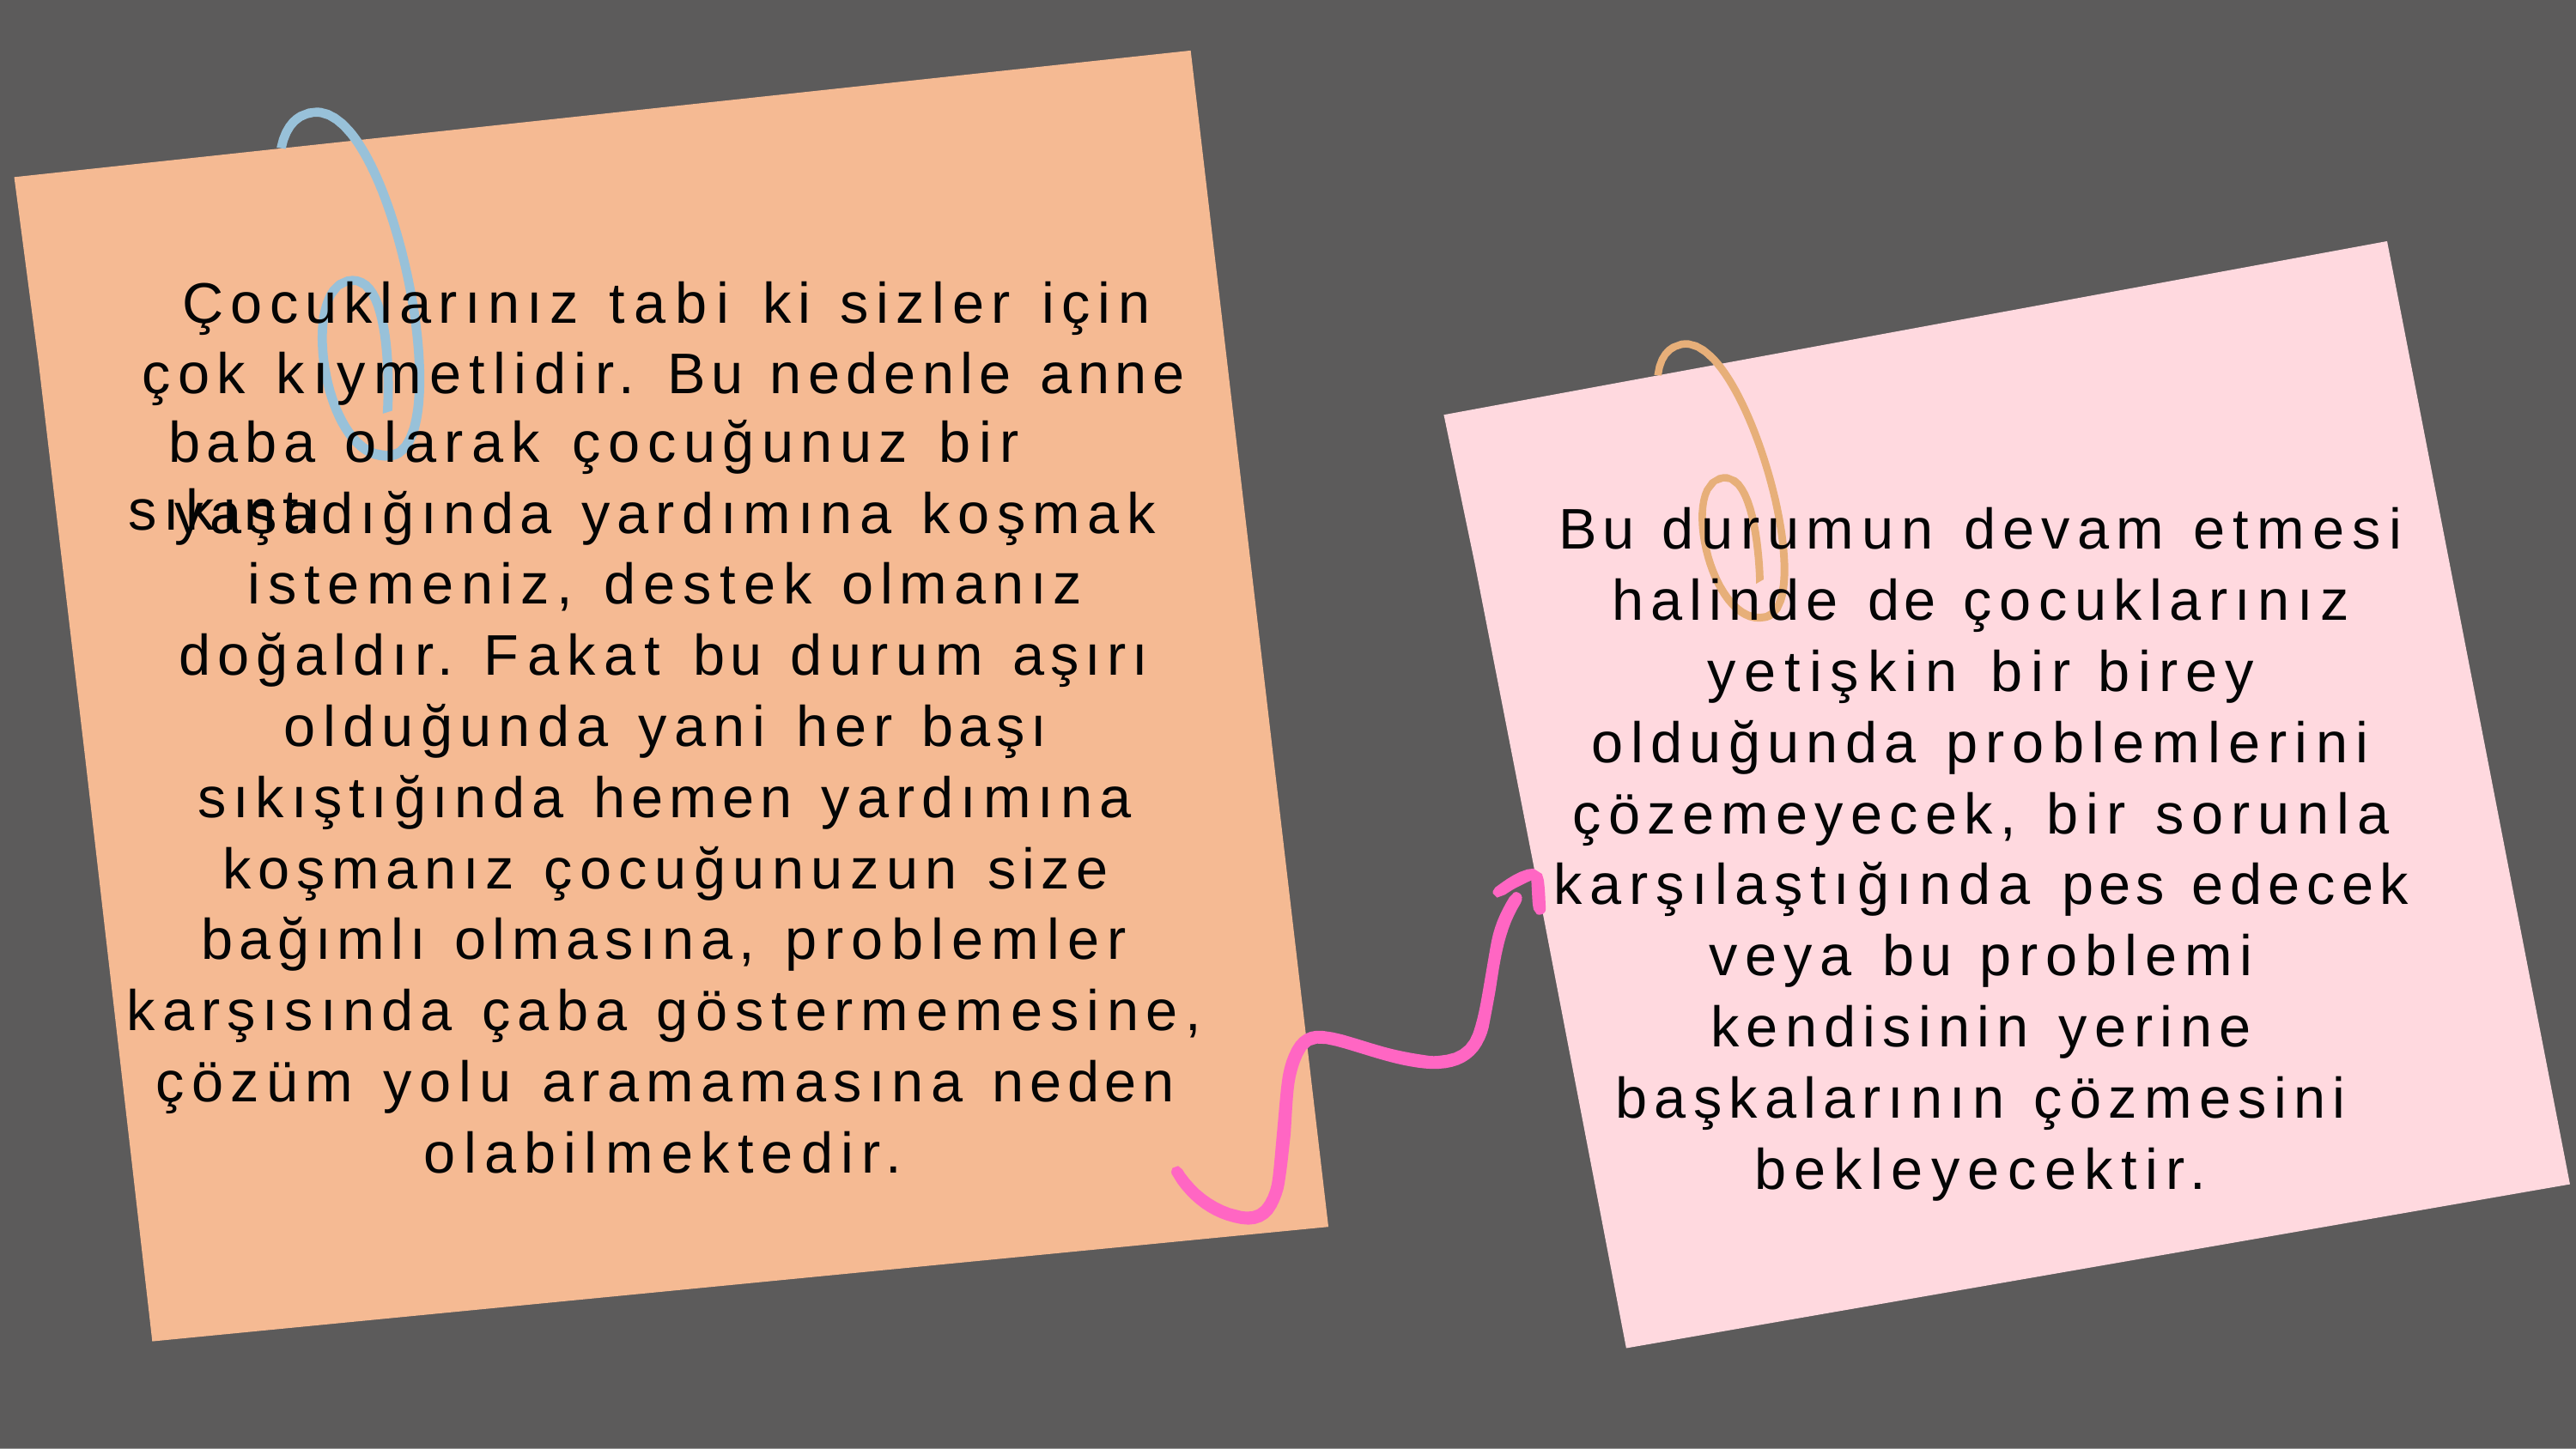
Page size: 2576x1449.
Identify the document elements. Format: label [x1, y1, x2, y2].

text_box [14, 50, 1329, 1342]
text_box [1170, 240, 2571, 1349]
